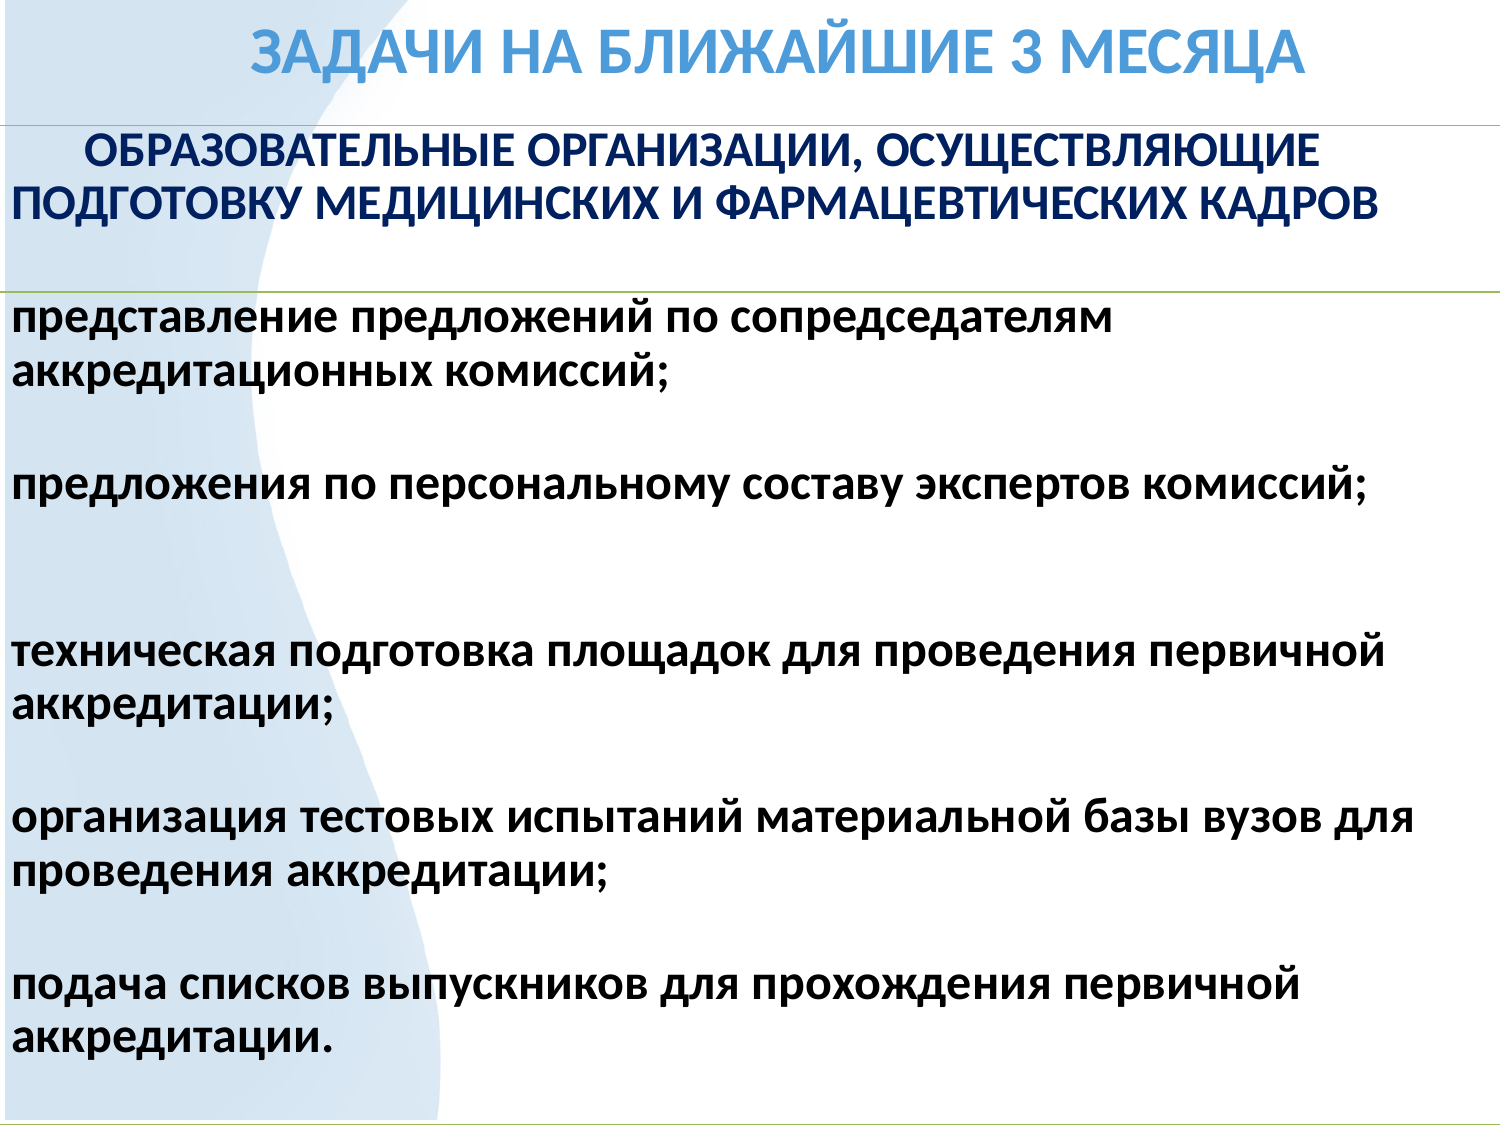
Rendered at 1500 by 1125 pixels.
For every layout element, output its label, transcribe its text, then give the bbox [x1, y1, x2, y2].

table_cell организация тестовых испытаний материальной базы вузов для проведения аккредитации; [0, 792, 1500, 958]
table_header ОБРАЗОВАТЕЛЬНЫЕ ОРГАНИЗАЦИИ, ОСУЩЕСТВЛЯЮЩИЕ ПОДГОТОВКУ МЕДИЦИНСКИХ И ФАРМАЦЕВТИЧЕСКИХ КАДРОВ [0, 126, 1500, 291]
table_cell представление предложений по сопредседателям аккредитационных комиссий; [0, 293, 1500, 459]
text_box ЗАДАЧИ НА БЛИЖАЙШИЕ 3 МЕСЯЦА [235, 0, 1322, 95]
table_cell техническая подготовка площадок для проведения первичной аккредитации; [0, 625, 1500, 792]
table_cell предложения по персональному составу экспертов комиссий; [0, 459, 1500, 625]
picture [0, 0, 1500, 125]
table_cell подача списков выпускников для прохождения первичной аккредитации. [0, 958, 1500, 1124]
